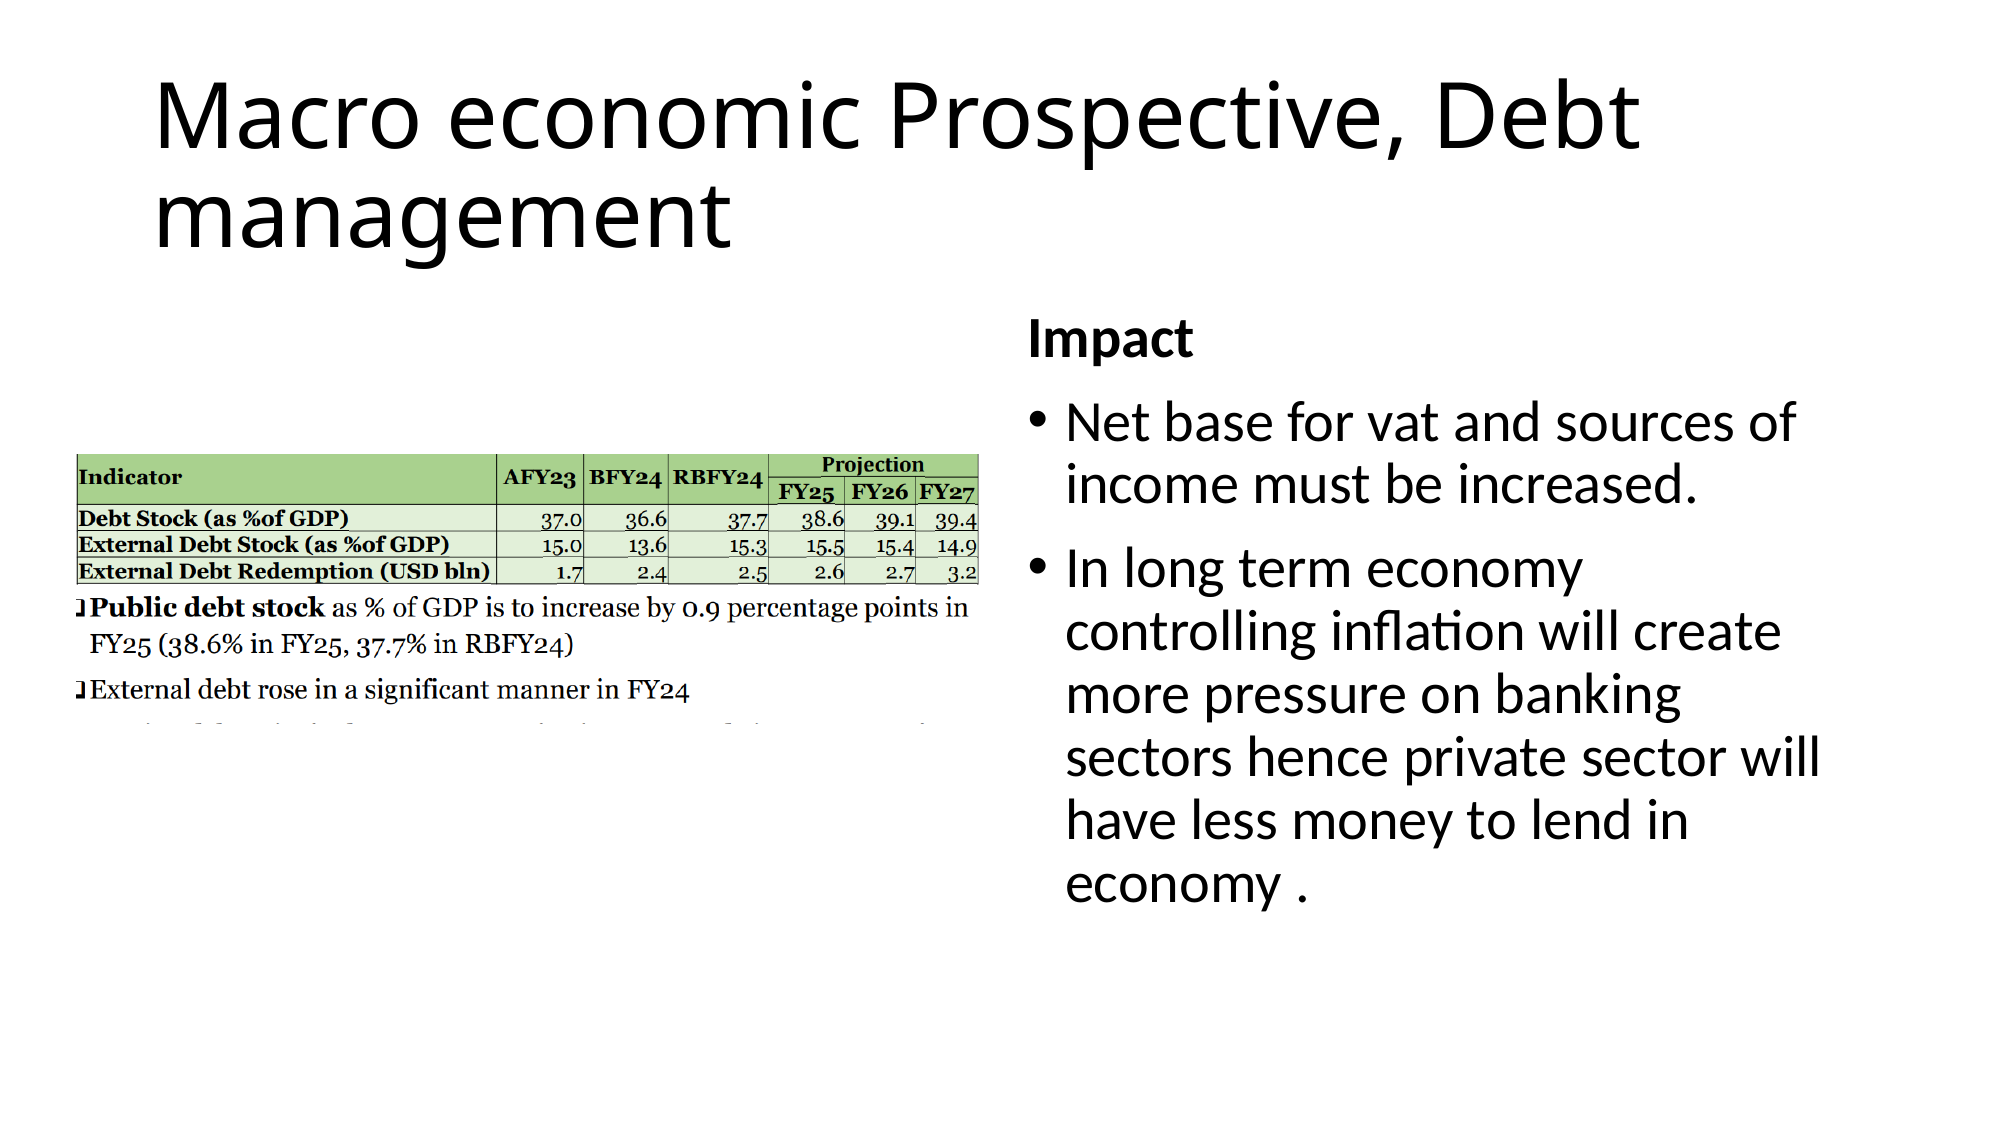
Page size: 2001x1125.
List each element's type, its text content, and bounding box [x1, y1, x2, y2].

list Impact Net base for vat and sources of income must be increased. In long term economy controlling inflation will create more pressure on banking sectors hence private sector will have less money to lend in economy . [1012, 299, 1863, 1014]
title Macro economic Prospective, Debt management [137, 59, 1863, 278]
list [76, 454, 1000, 724]
